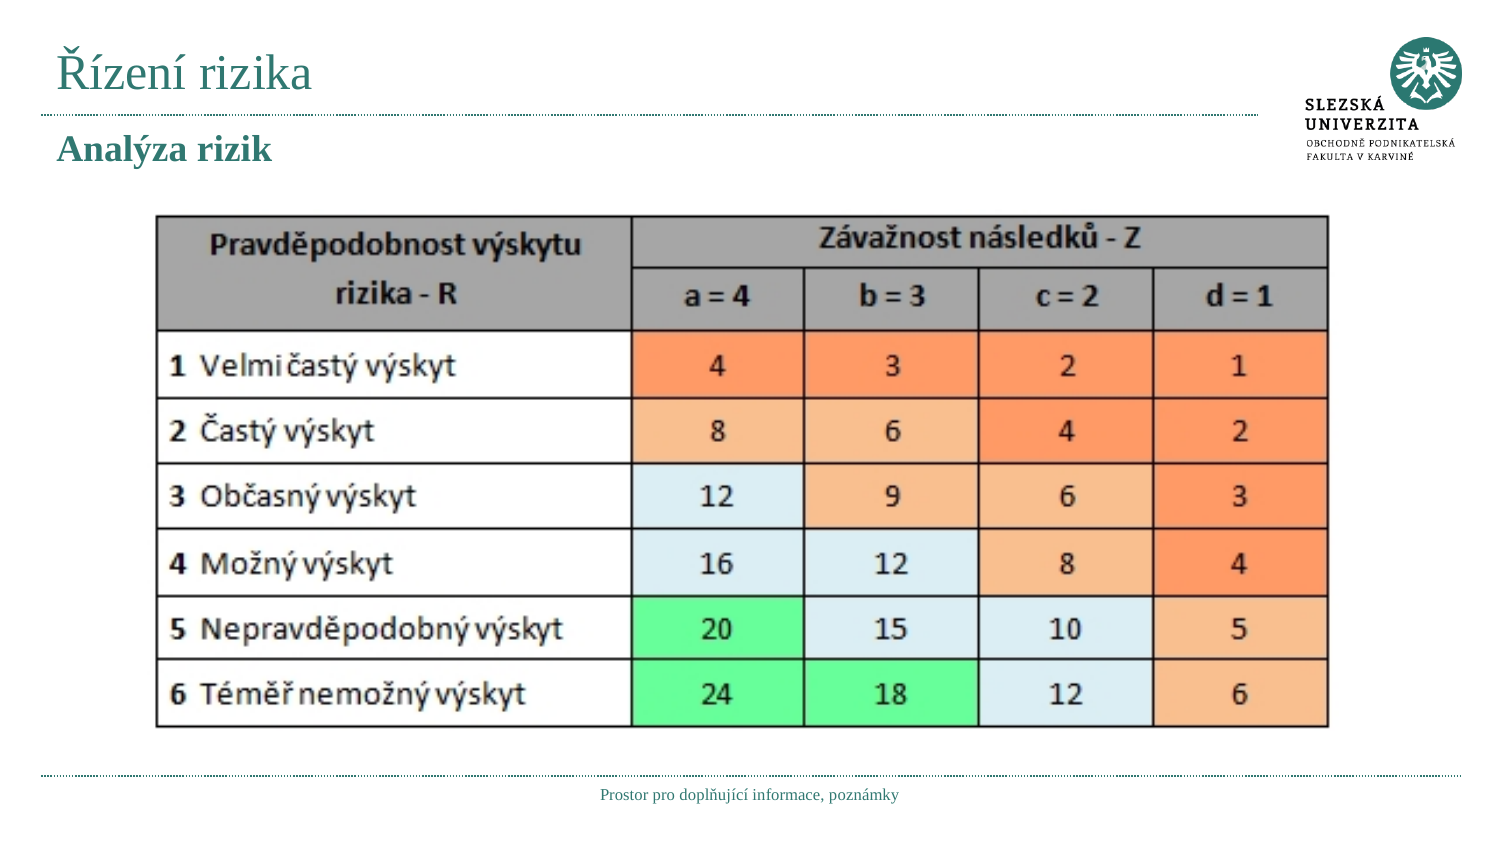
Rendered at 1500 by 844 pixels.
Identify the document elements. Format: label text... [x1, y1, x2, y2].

text_box Analýza rizik [41, 116, 1258, 625]
picture [1305, 37, 1462, 160]
text_box Prostor pro doplňující informace, poznámky [442, 776, 1058, 811]
title Řízení rizika [41, 32, 1034, 116]
picture [147, 208, 1339, 740]
